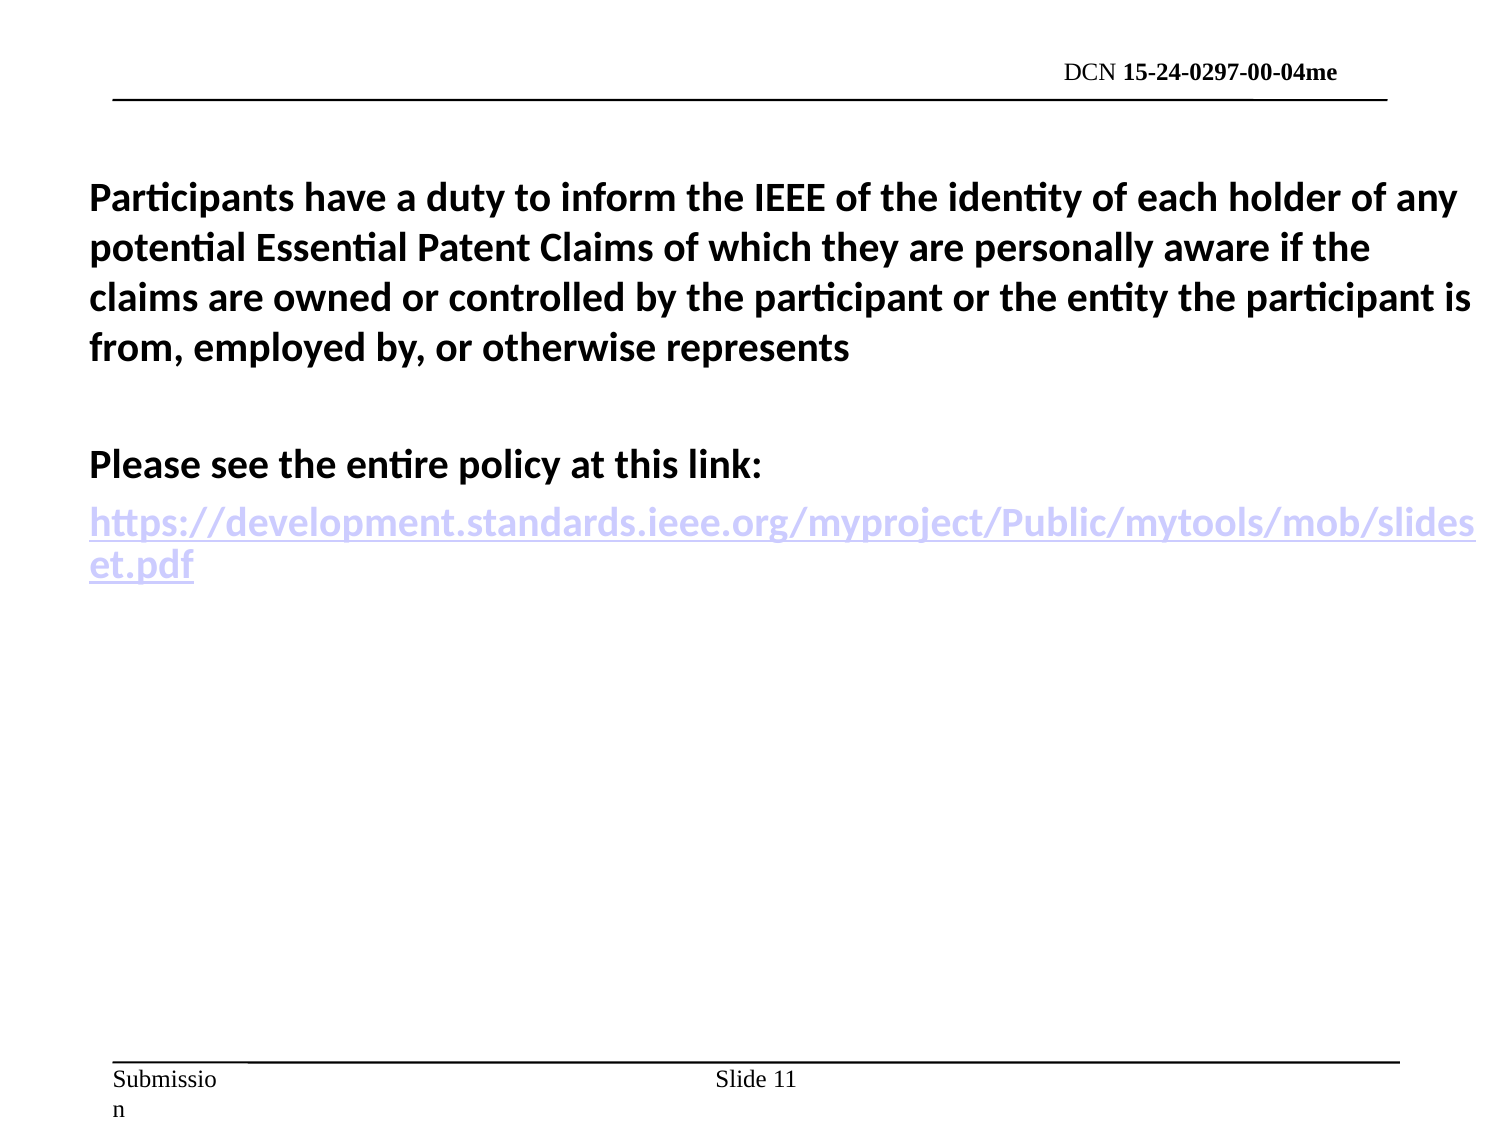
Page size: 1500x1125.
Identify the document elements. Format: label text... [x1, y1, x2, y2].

list Participants have a duty to inform the IEEE of the identity of each holder of any potential Essential Patent Claims of which they are personally aware if the claims are owned or controlled by the participant or the entity the participant is from, employed by, or otherwise represents Please see the entire policy at this link: https://development.standards.ieee.org/myproject/Public/mytools/mob/slideset.pdf [0, 162, 1500, 963]
slide_number Slide 11 [712, 1062, 800, 1093]
